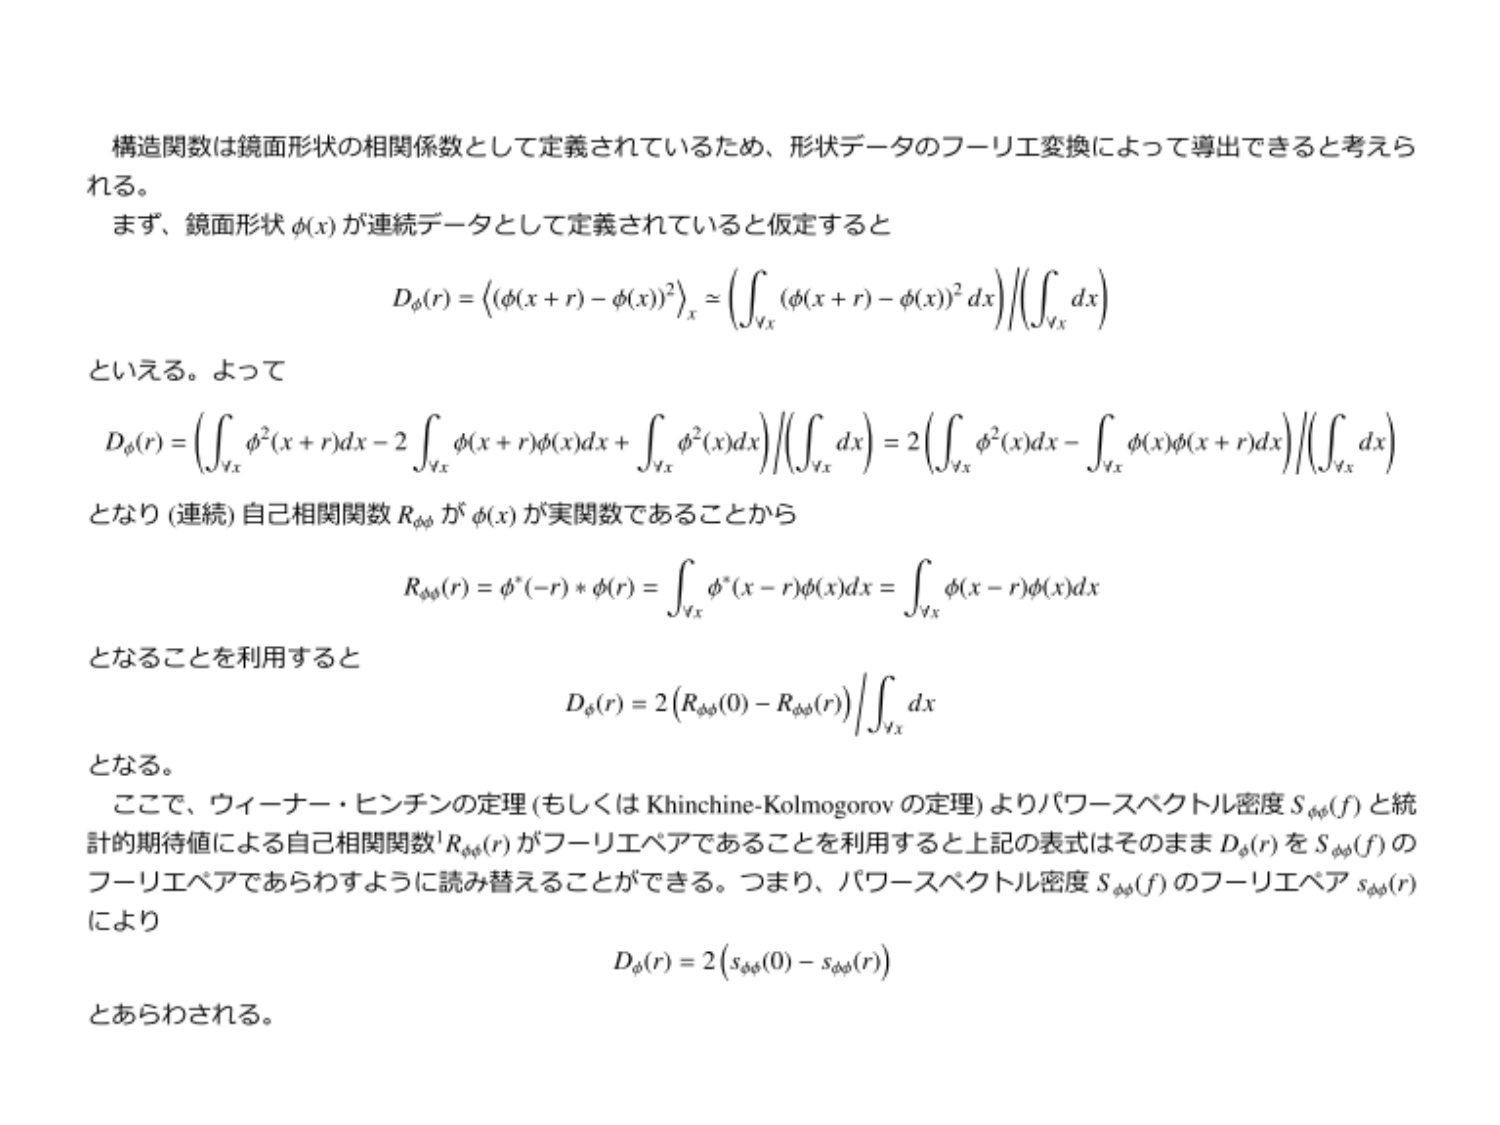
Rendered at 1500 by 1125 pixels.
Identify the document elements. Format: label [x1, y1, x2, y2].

picture [76, 125, 1439, 1038]
